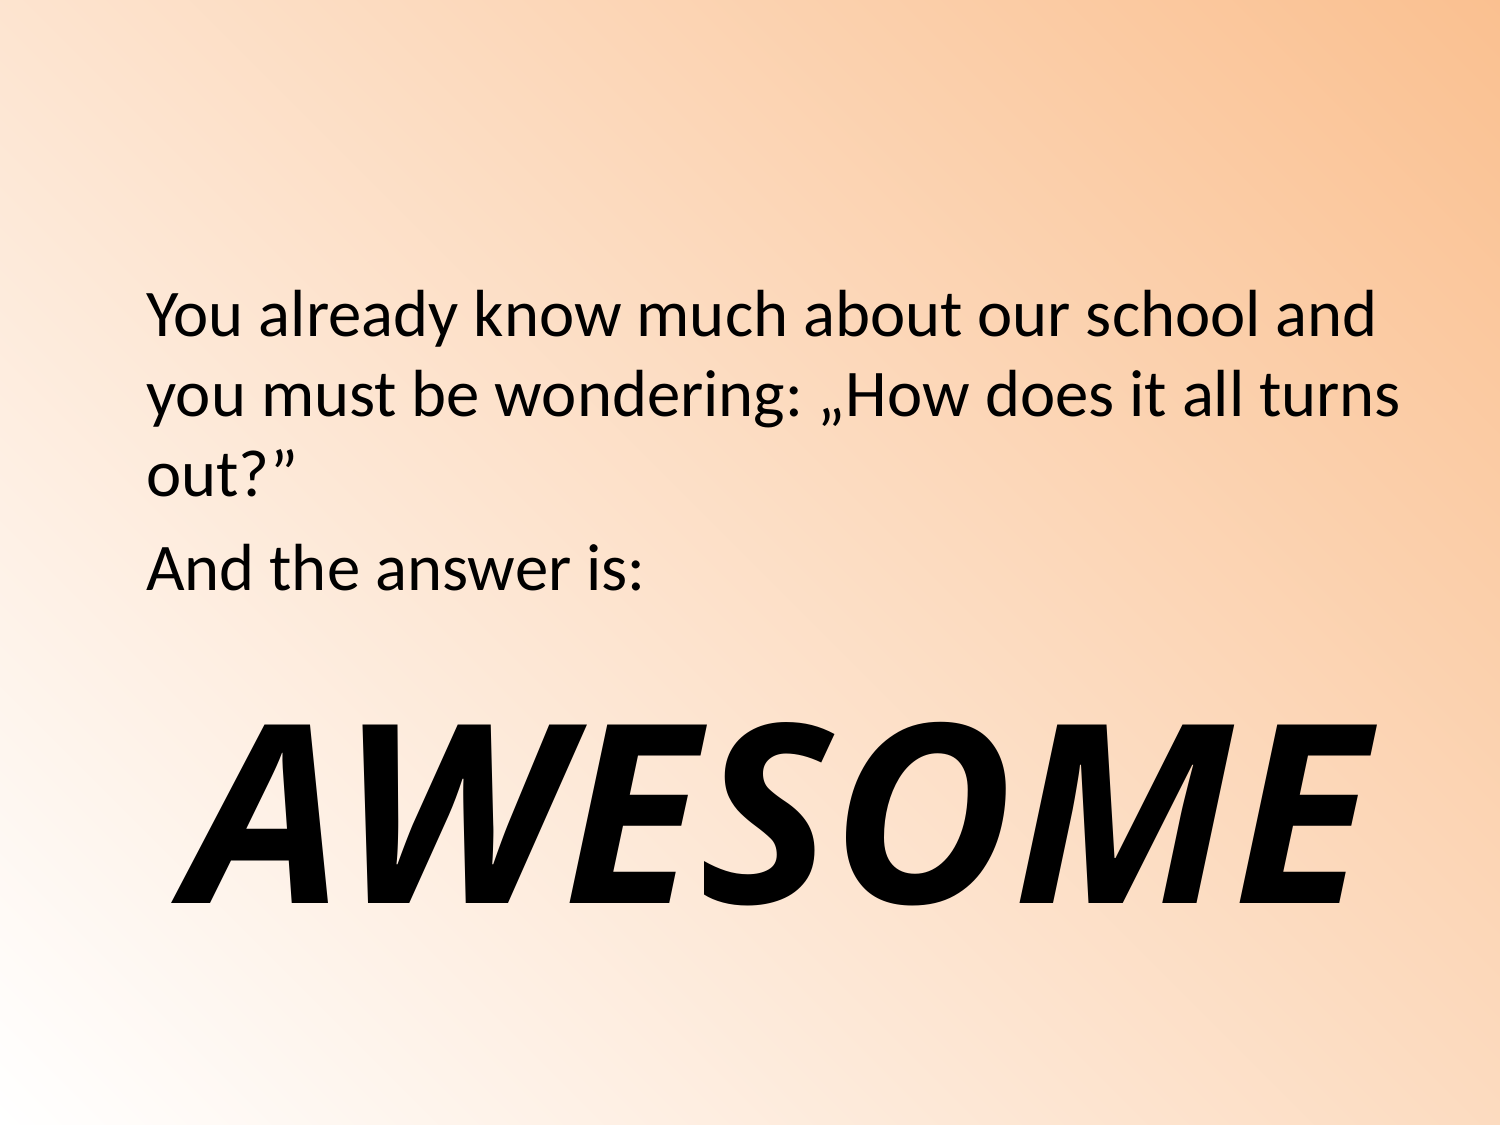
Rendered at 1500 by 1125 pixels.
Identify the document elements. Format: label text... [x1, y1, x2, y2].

list You already know much about our school and you must be wondering: „How does it all turns out?” And the answer is: AWESOME [75, 262, 1425, 1005]
